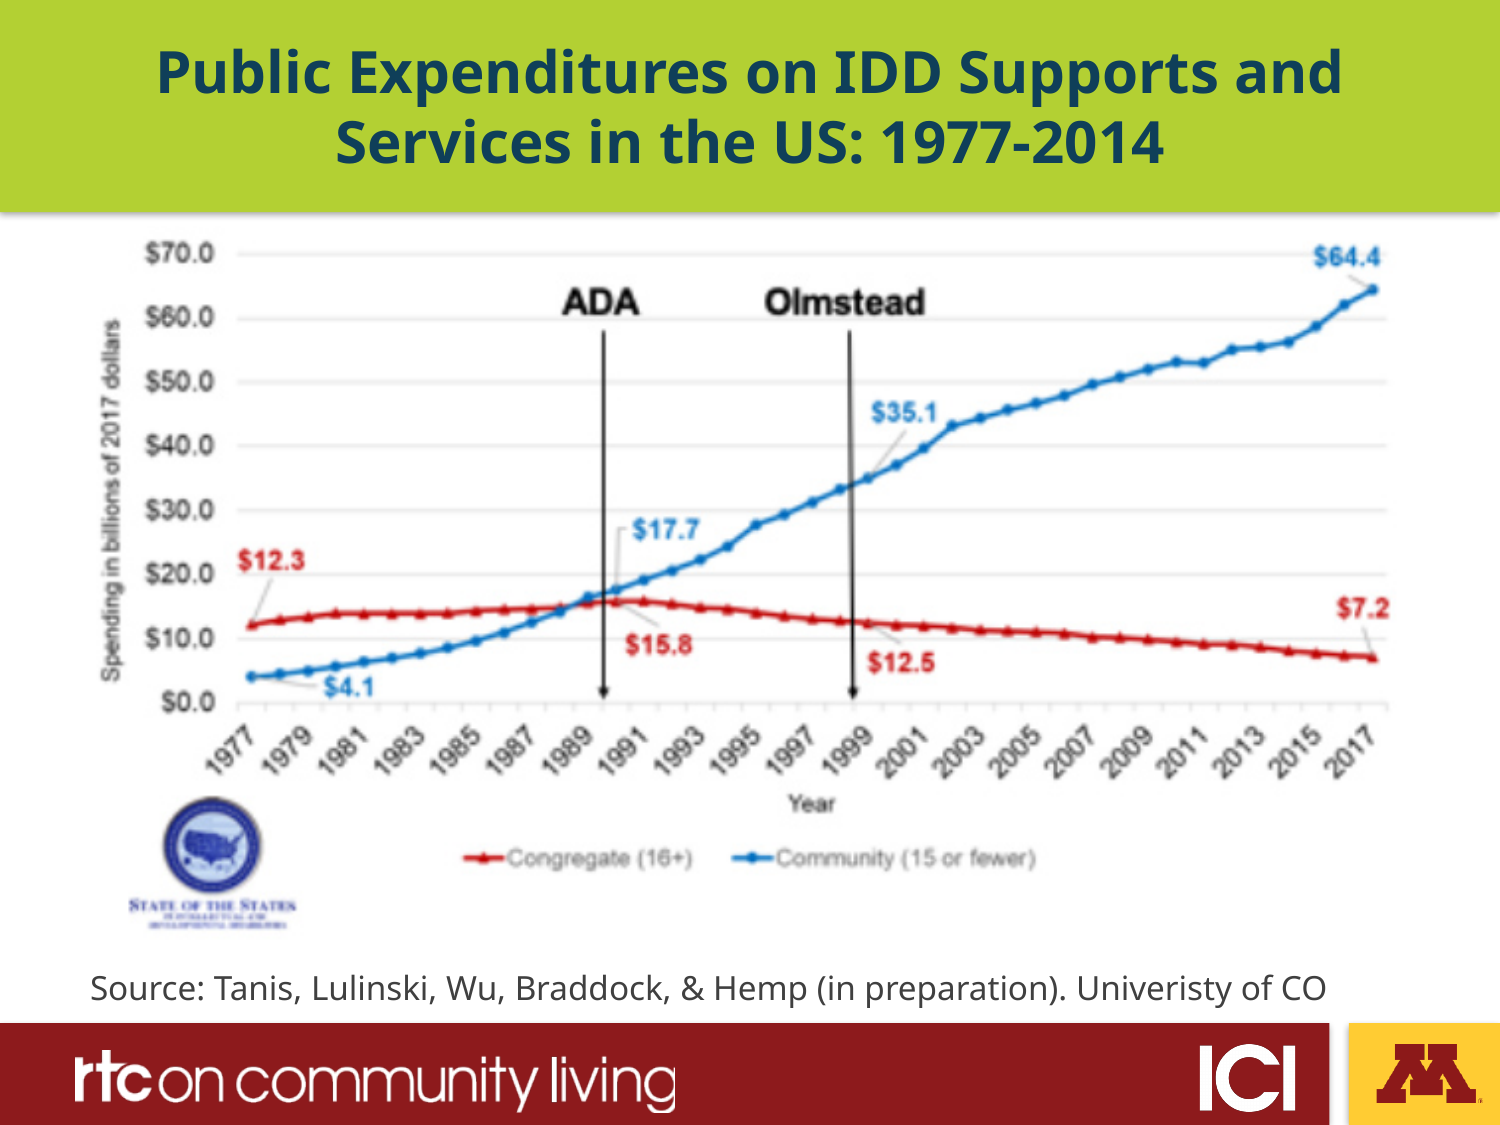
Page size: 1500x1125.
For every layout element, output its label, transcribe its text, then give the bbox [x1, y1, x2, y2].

text_box Source: Tanis, Lulinski, Wu, Braddock, & Hemp (in preparation). Univeristy of CO [75, 959, 1370, 1031]
picture [74, 226, 1426, 943]
title Public Expenditures on IDD Supports and Services in the US: 1977-2014 [75, 36, 1425, 175]
